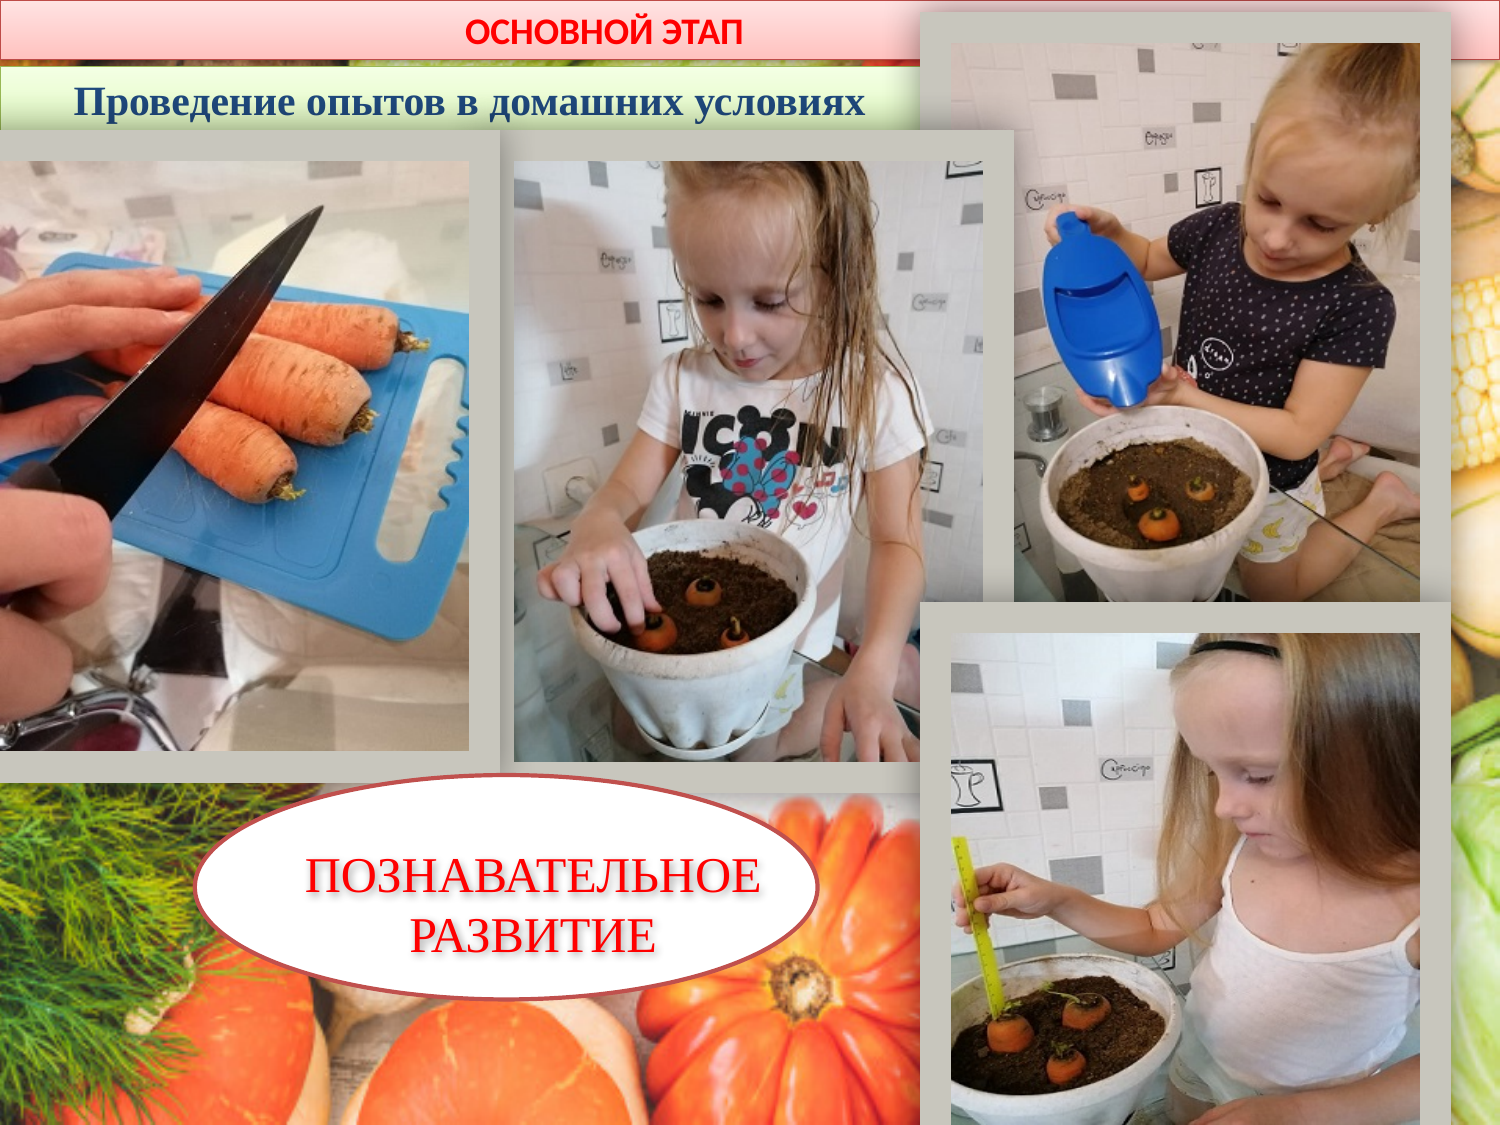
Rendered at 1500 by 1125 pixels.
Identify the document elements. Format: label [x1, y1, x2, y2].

picture [0, 0, 1500, 1125]
text_box [194, 774, 845, 1000]
